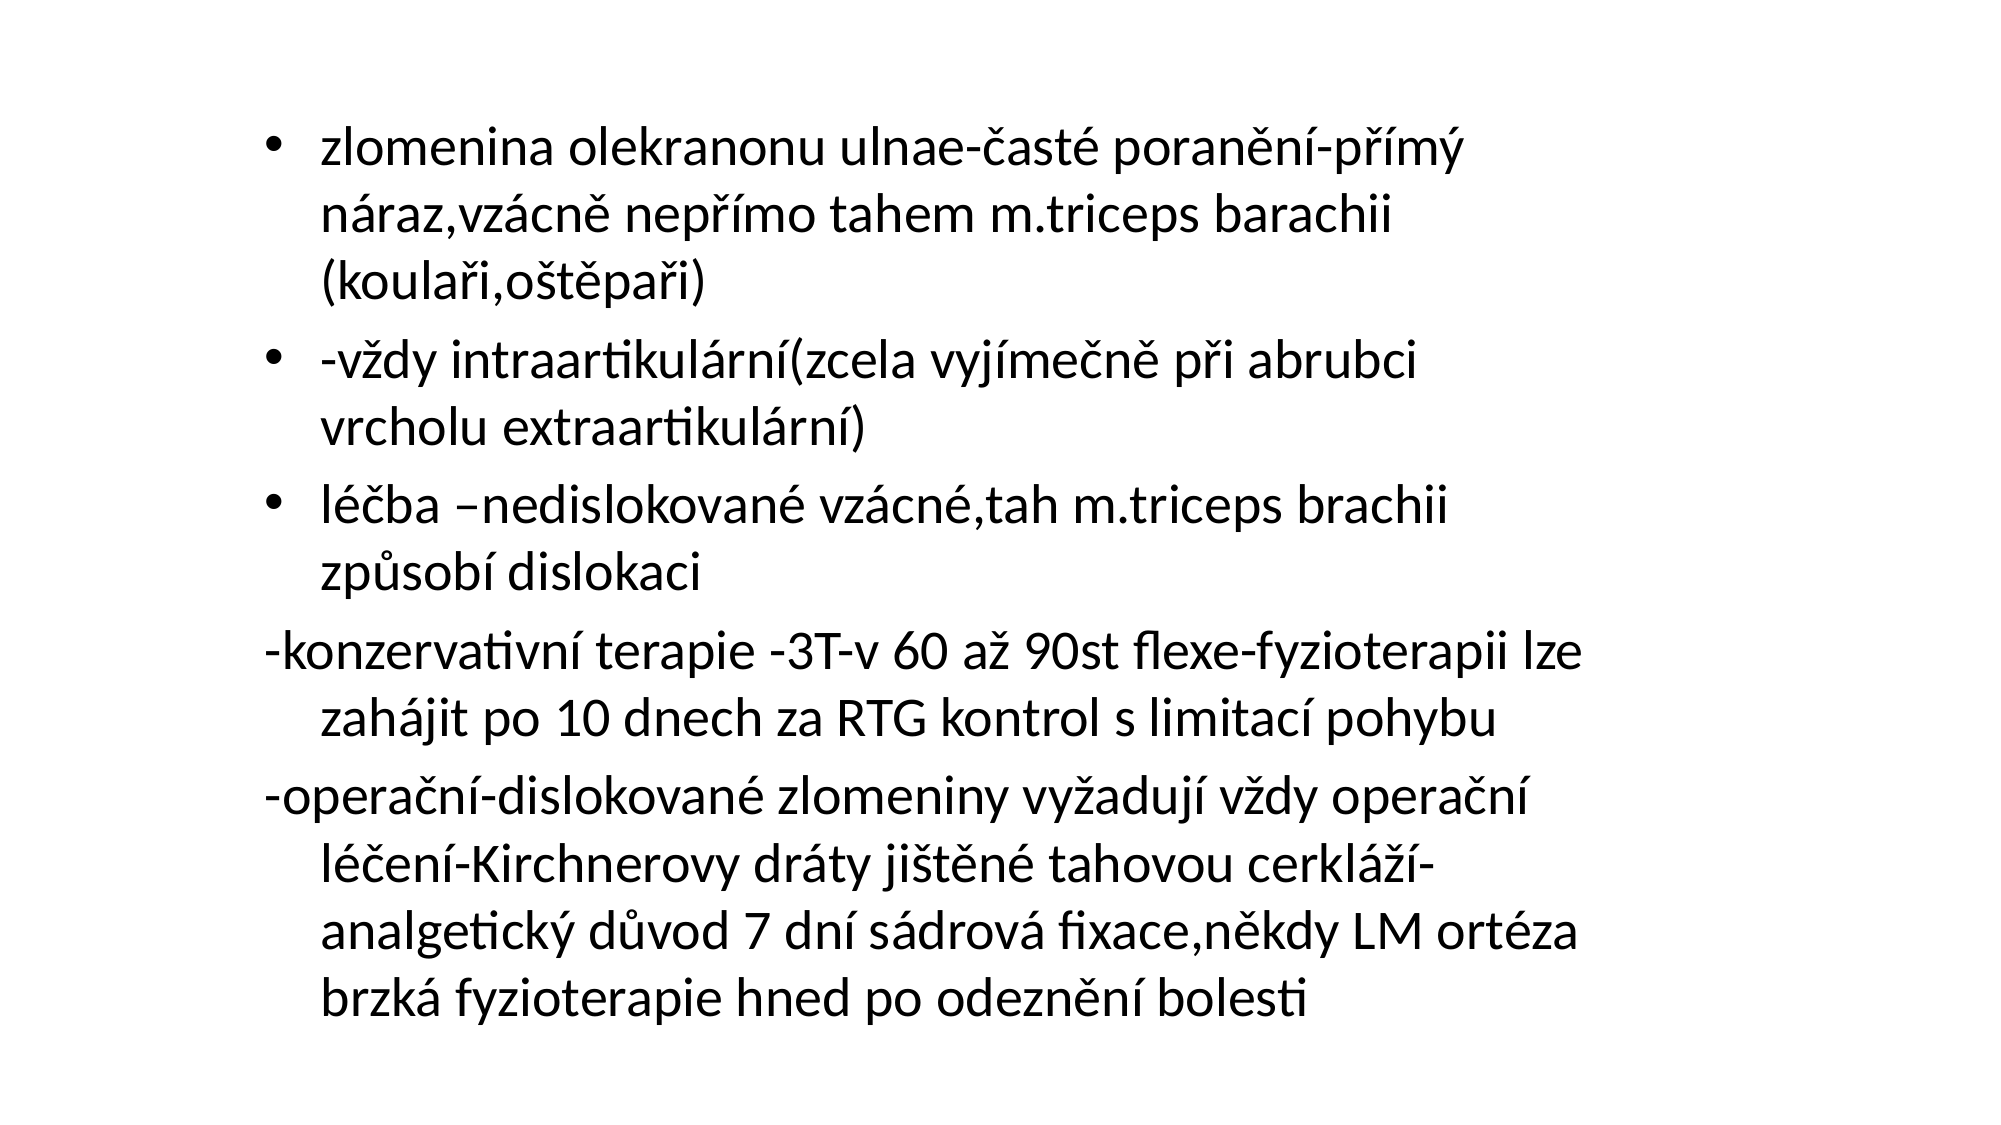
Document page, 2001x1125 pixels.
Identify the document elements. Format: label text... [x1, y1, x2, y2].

list zlomenina olekranonu ulnae-časté poranění-přímý náraz,vzácně nepřímo tahem m.triceps barachii (koulaři,oštěpaři) -vždy intraartikulární(zcela vyjímečně při abrubci vrcholu extraartikulární) léčba –nedislokované vzácné,tah m.triceps brachii způsobí dislokaci -konzervativní terapie -3T-v 60 až 90st flexe-fyzioterapii lze zahájit po 10 dnech za RTG kontrol s limitací pohybu -operační-dislokované zlomeniny vyžadují vždy operační léčení-Kirchnerovy dráty jištěné tahovou cerkláží-analgetický důvod 7 dní sádrová fixace,někdy LM ortéza brzká fyzioterapie hned po odeznění bolesti [249, 101, 1600, 1047]
